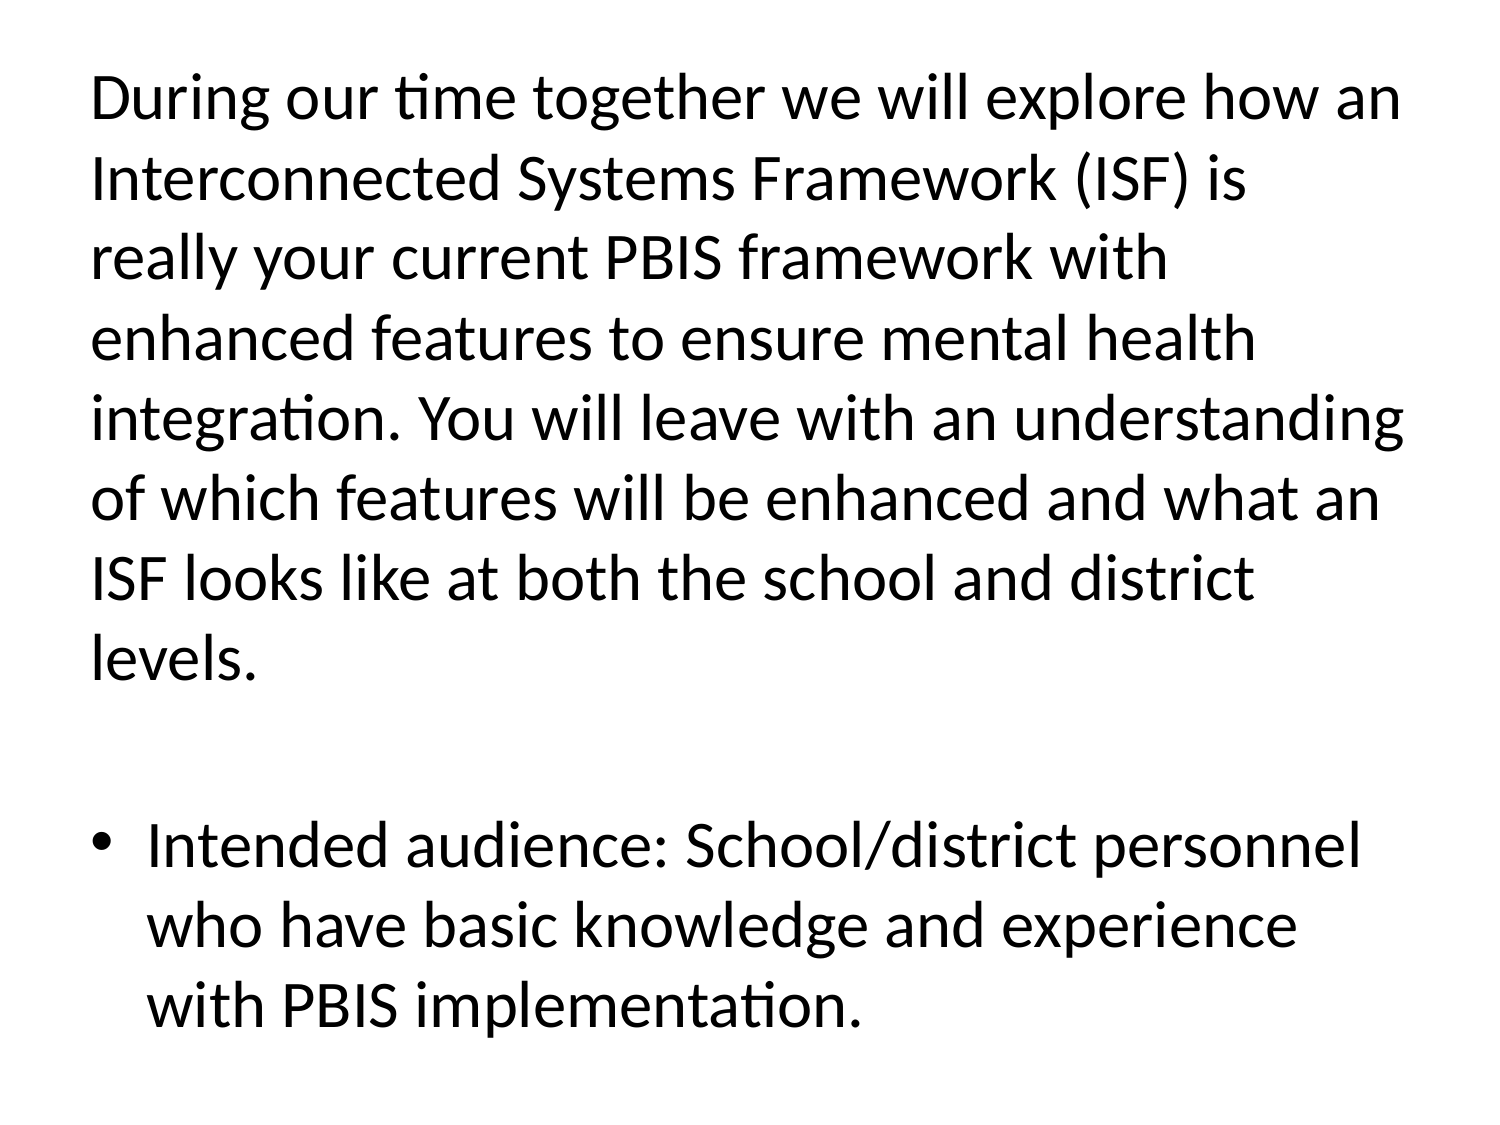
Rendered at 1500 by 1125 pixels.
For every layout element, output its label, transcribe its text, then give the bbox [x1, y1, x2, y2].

list During our time together we will explore how an Interconnected Systems Framework (ISF) is really your current PBIS framework with enhanced features to ensure mental health integration. You will leave with an understanding of which features will be enhanced and what an ISF looks like at both the school and district levels. Intended audience: School/district personnel who have basic knowledge and experience with PBIS implementation. [75, 45, 1425, 1080]
